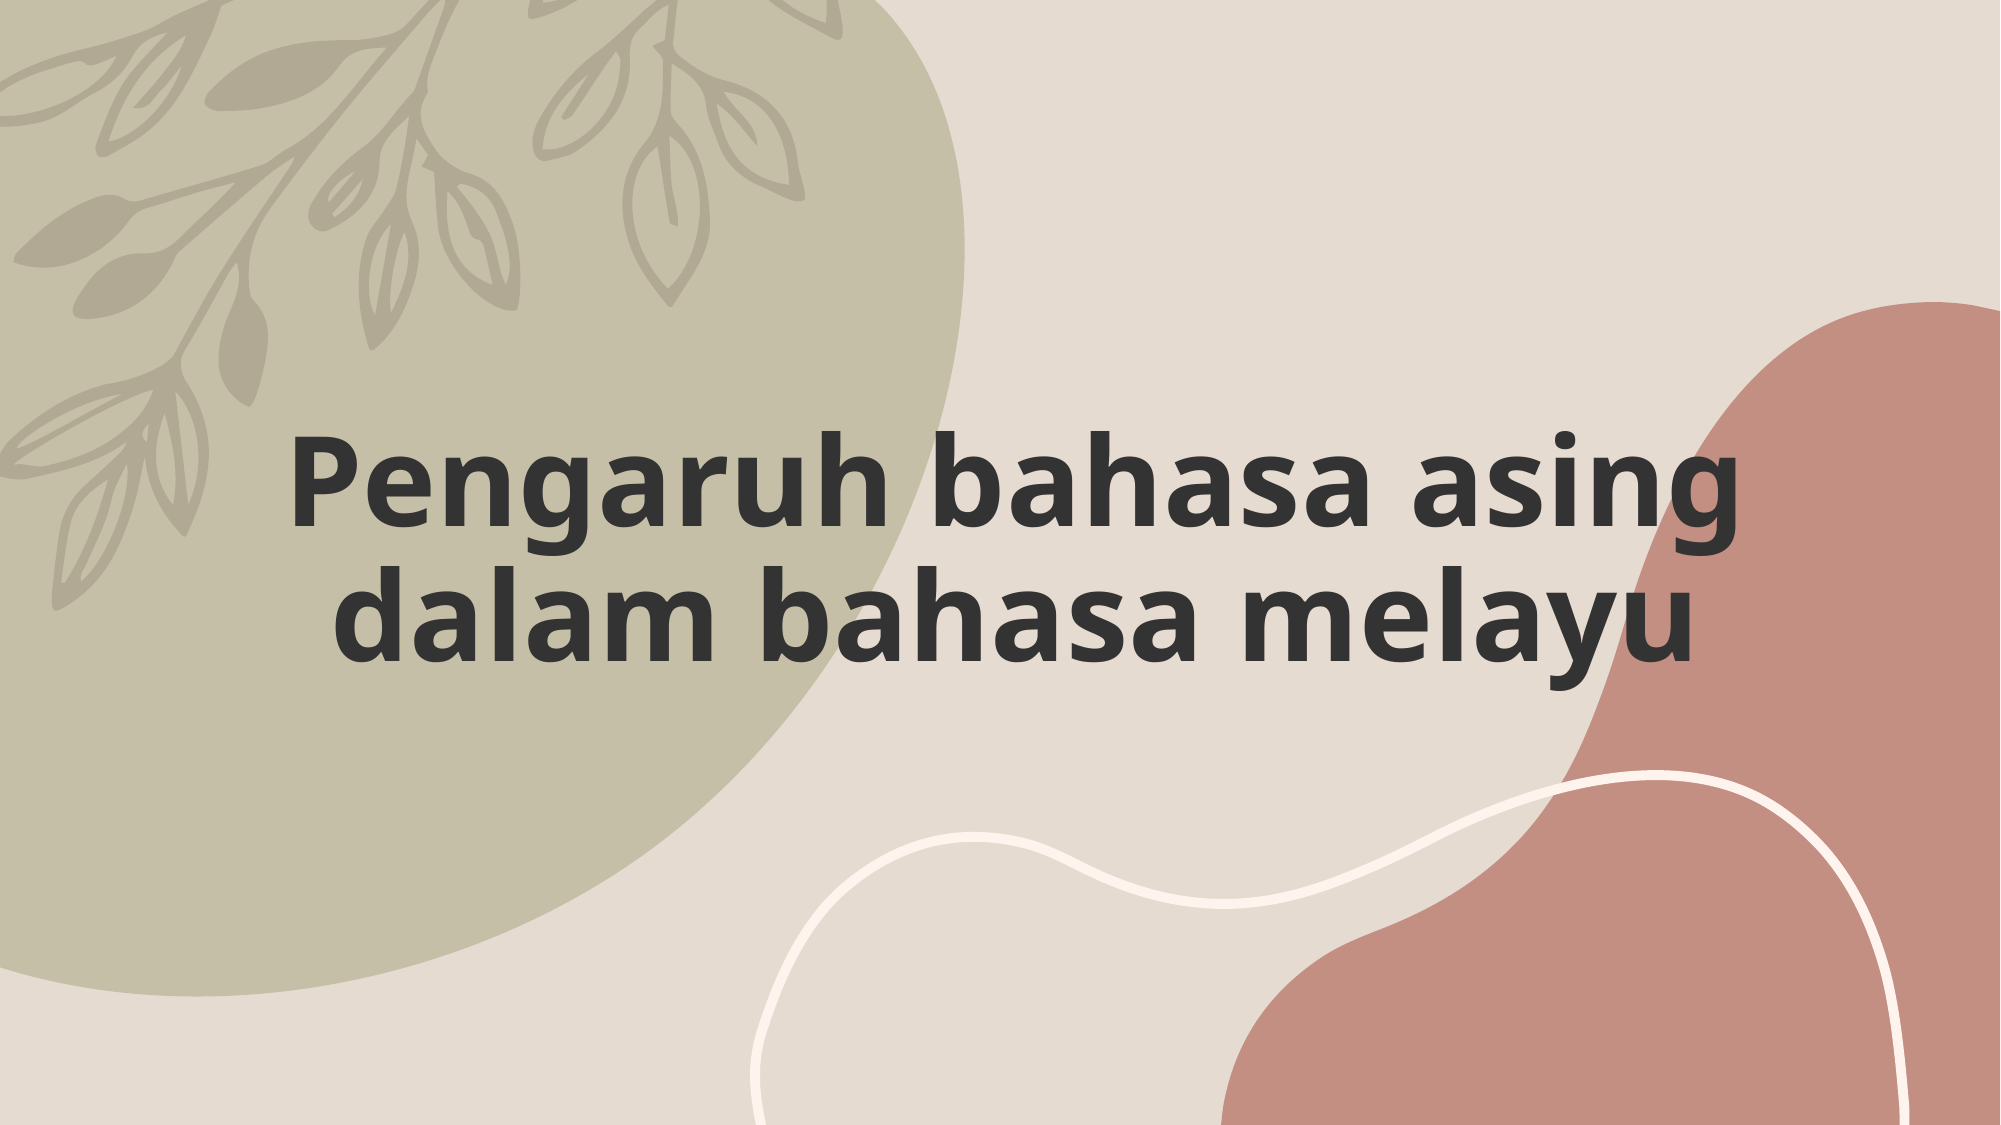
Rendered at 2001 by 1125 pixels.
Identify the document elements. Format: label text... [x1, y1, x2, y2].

title Pengaruh bahasa asing dalam bahasa melayu [265, 304, 1766, 697]
